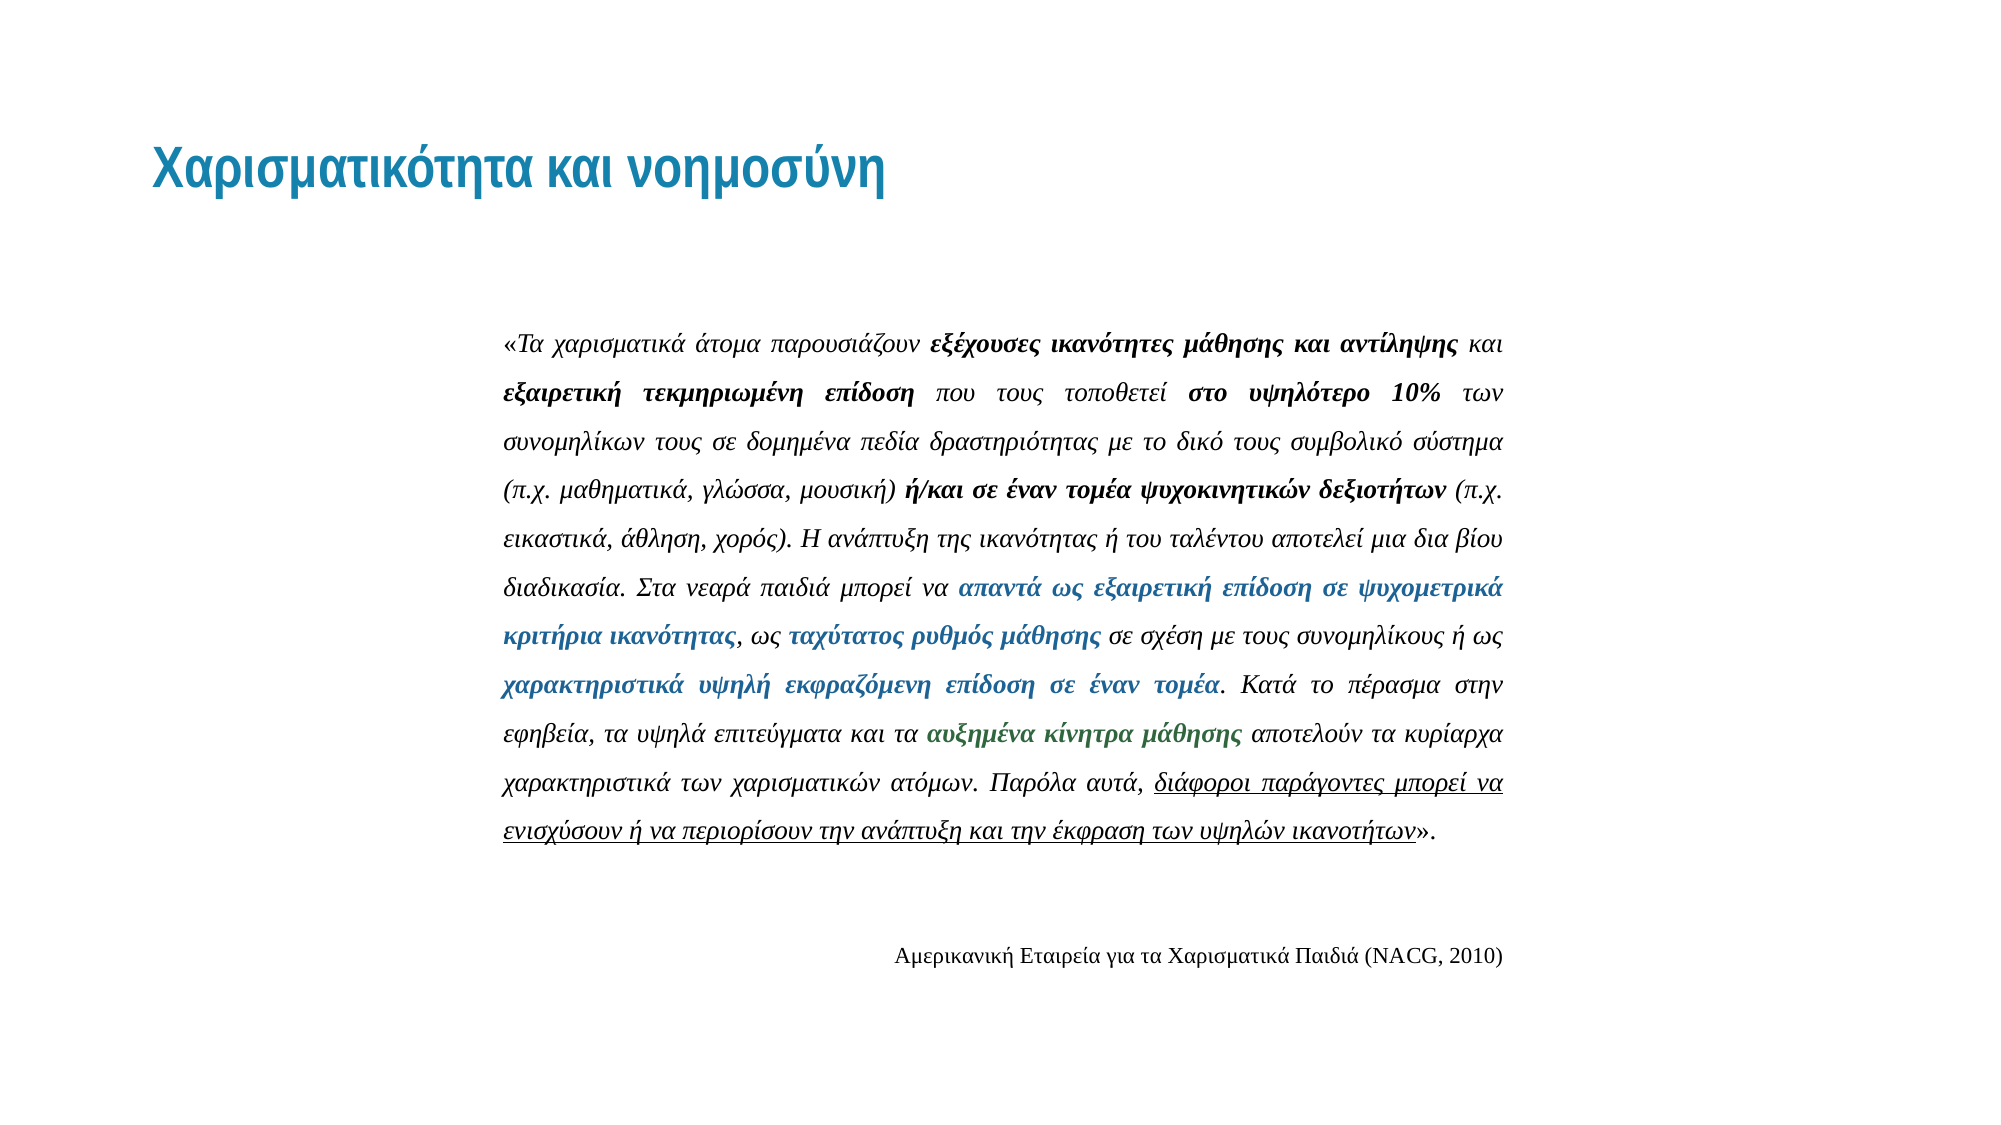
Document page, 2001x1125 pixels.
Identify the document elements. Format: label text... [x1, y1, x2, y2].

text_box «Τα χαρισματικά άτομα παρουσιάζουν εξέχουσες ικανότητες μάθησης και αντίληψης και εξαιρετική τεκμηριωμένη επίδοση που τους τοποθετεί στο υψηλότερο 10% των συνομηλίκων τους σε δομημένα πεδία δραστηριότητας με το δικό τους συμβολικό σύστημα (π.χ. μαθηματικά, γλώσσα, μουσική) ή/και σε έναν τομέα ψυχοκινητικών δεξιοτήτων (π.χ. εικαστικά, άθληση, χορός). Η ανάπτυξη της ικανότητας ή του ταλέντου αποτελεί μια δια βίου διαδικασία. Στα νεαρά παιδιά μπορεί να απαντά ως εξαιρετική επίδοση σε ψυχομετρικά κριτήρια ικανότητας, ως ταχύτατος ρυθμός μάθησης σε σχέση με τους συνομηλίκους ή ως χαρακτηριστικά υψηλή εκφραζόμενη επίδοση σε έναν τομέα. Κατά το πέρασμα στην εφηβεία, τα υψηλά επιτεύγματα και τα αυξημένα κίνητρα μάθησης αποτελούν τα κυρίαρχα χαρακτηριστικά των χαρισματικών ατόμων. Παρόλα αυτά, διάφοροι παράγοντες μπορεί να ενισχύσουν ή να περιορίσουν την ανάπτυξη και την έκφραση των υψηλών ικανοτήτων». Αμερικανική Εταιρεία για τα Χαρισματικά Παιδιά (ΝΑCG, 2010) [414, 301, 1586, 976]
title Χαρισματικότητα και νοημοσύνη [137, 59, 1863, 278]
